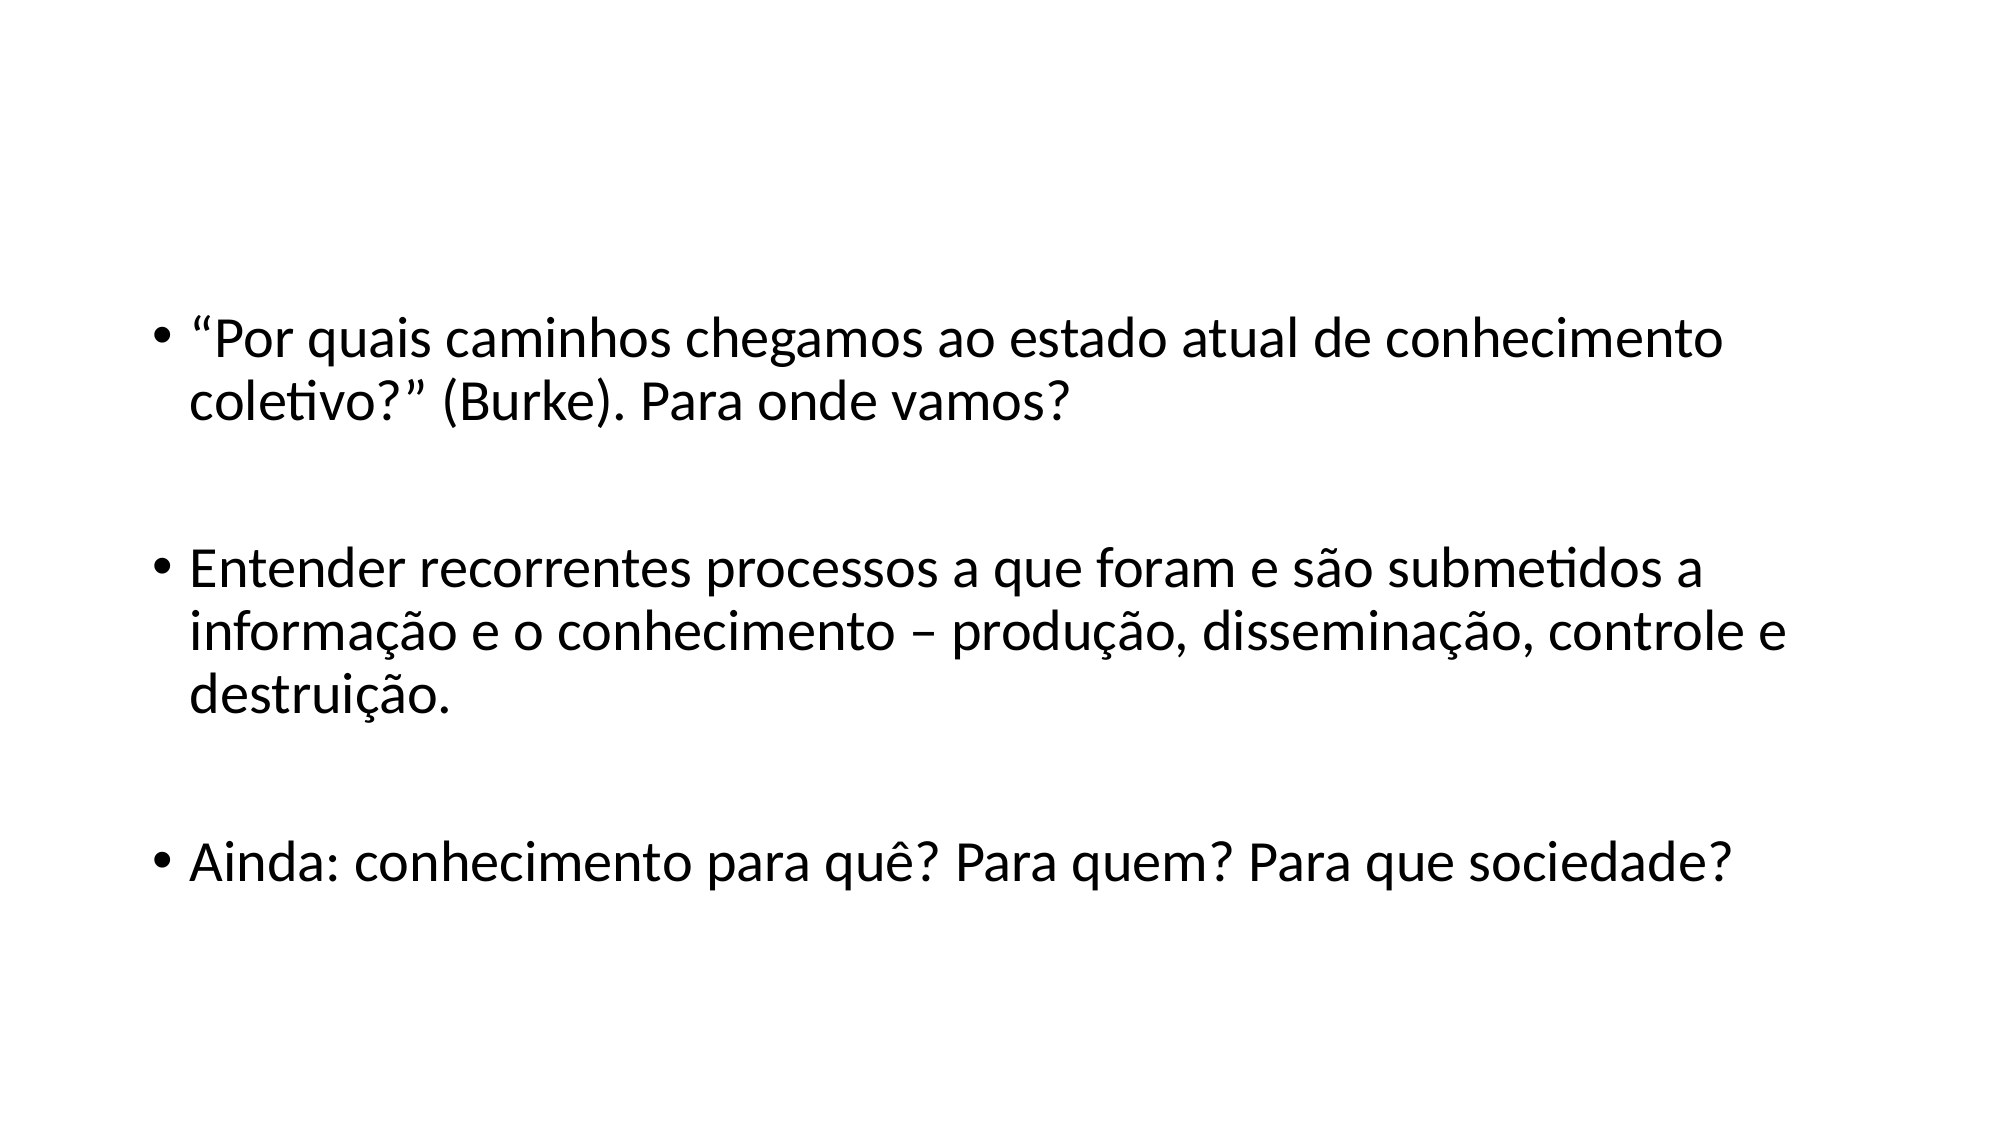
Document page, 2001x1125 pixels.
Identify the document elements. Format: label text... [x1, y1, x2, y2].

list “Por quais caminhos chegamos ao estado atual de conhecimento coletivo?” (Burke). Para onde vamos? Entender recorrentes processos a que foram e são submetidos a informação e o conhecimento – produção, disseminação, controle e destruição. Ainda: conhecimento para quê? Para quem? Para que sociedade? [137, 299, 1863, 1014]
